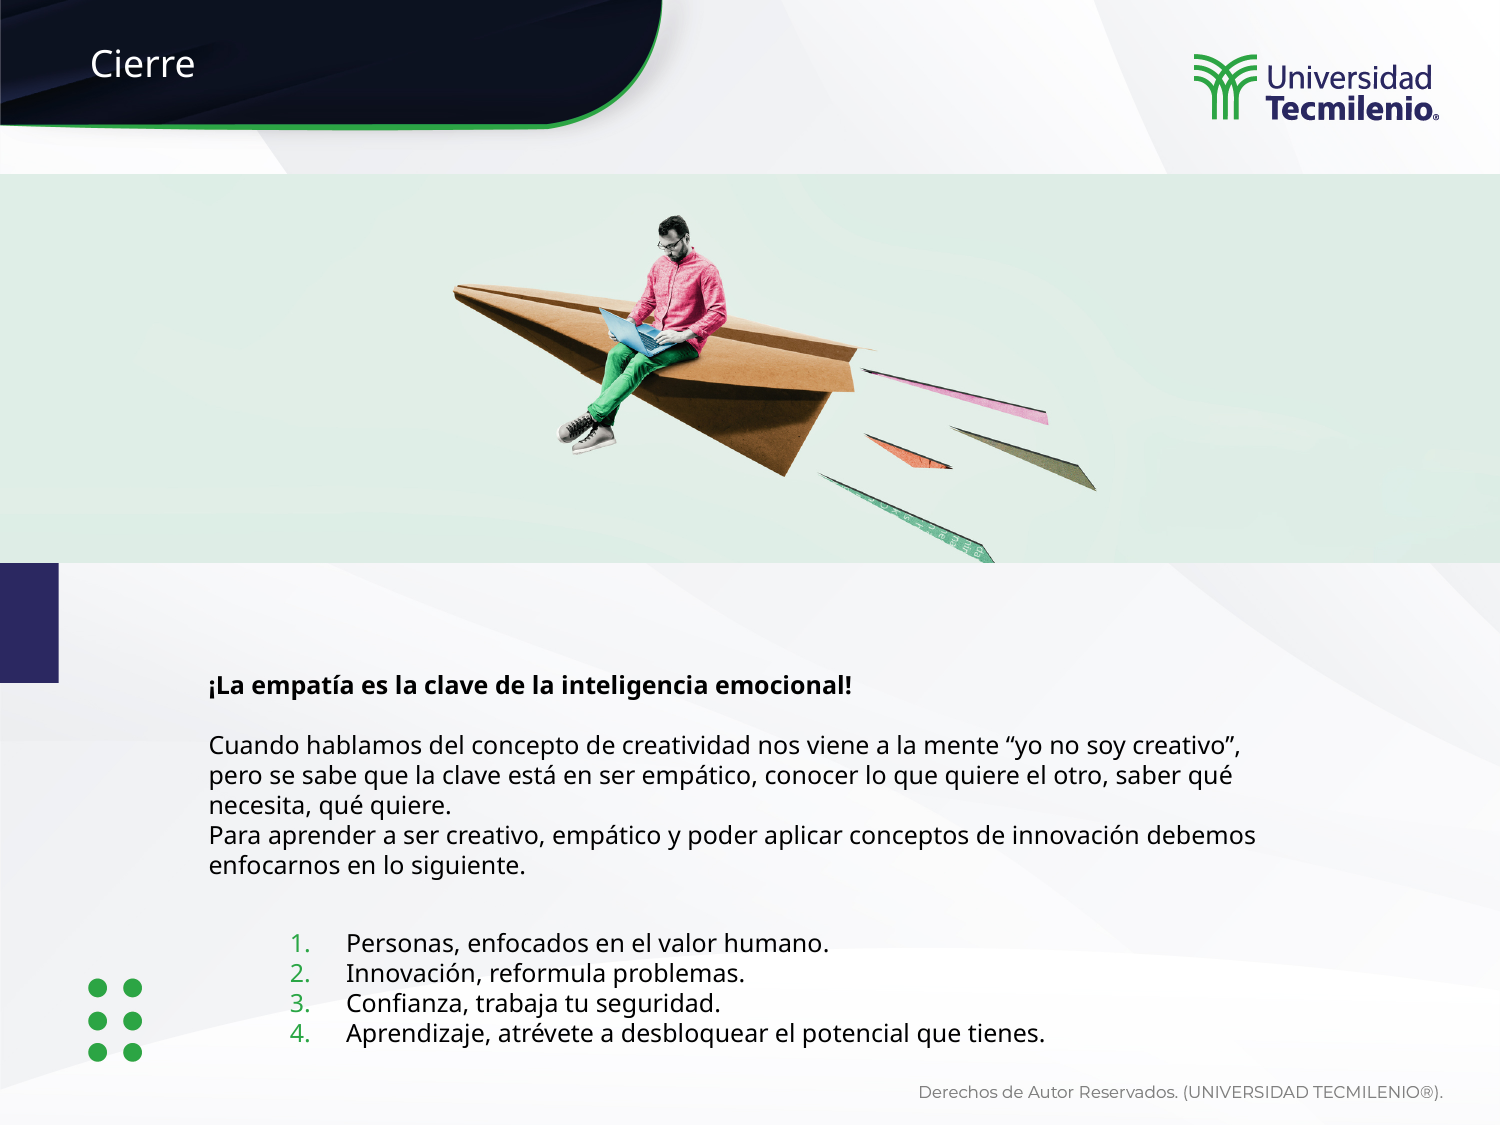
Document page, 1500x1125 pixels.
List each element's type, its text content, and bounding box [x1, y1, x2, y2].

text_box Personas, enfocados en el valor humano. Innovación, reformula problemas. Confianza, trabaja tu seguridad. Aprendizaje, atrévete a desbloquear el potencial que tienes. [274, 919, 1250, 1055]
text_box ¡La empatía es la clave de la inteligencia emocional! Cuando hablamos del concepto de creatividad nos viene a la mente “yo no soy creativo”, pero se sabe que la clave está en ser empático, conocer lo que quiere el otro, saber qué necesita, qué quiere. Para aprender a ser creativo, empático y poder aplicar conceptos de innovación debemos enfocarnos en lo siguiente. [193, 662, 1307, 917]
picture [0, 0, 1500, 1125]
text_box [0, 563, 60, 684]
